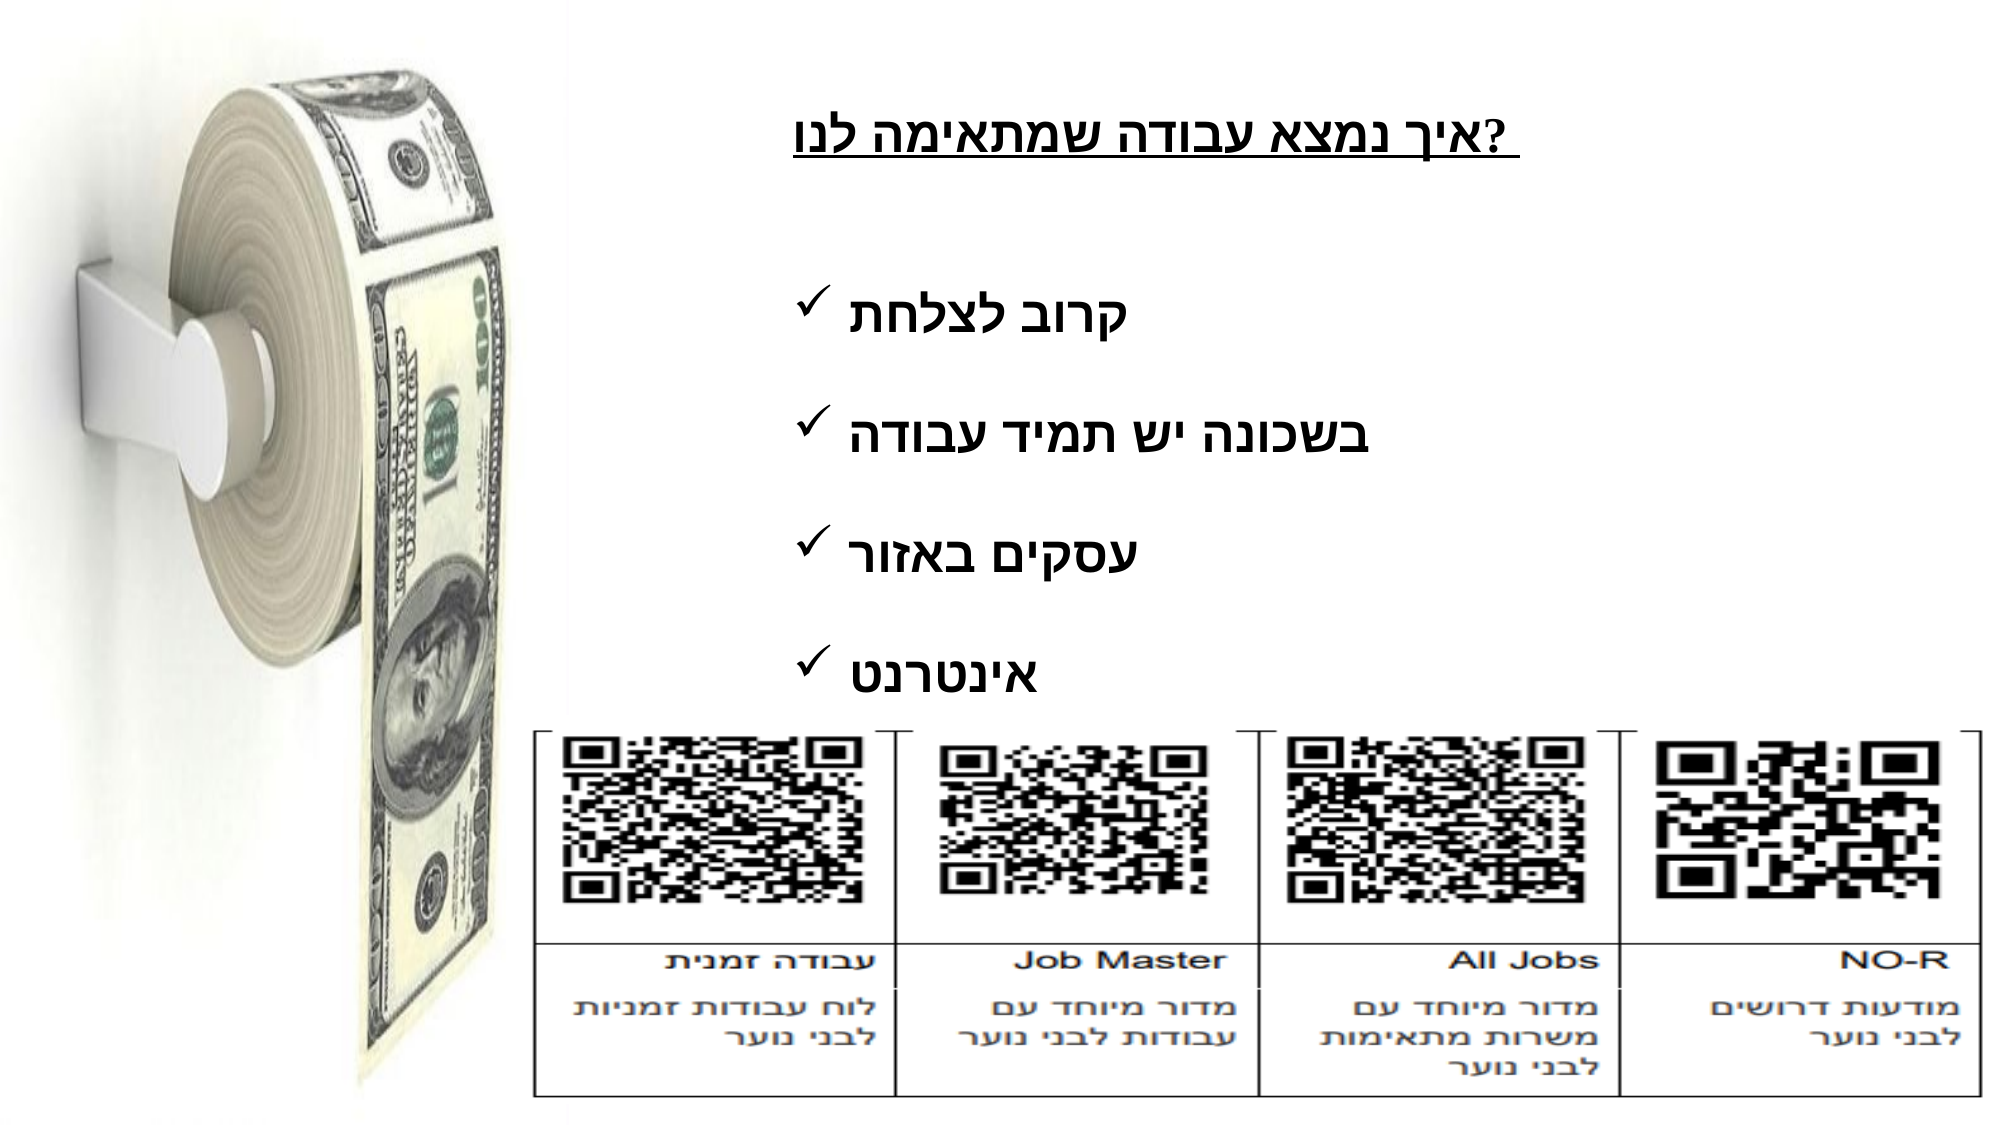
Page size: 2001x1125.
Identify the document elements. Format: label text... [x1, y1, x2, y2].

picture [0, 0, 2000, 1125]
text_box איך נמצא עבודה שמתאימה לנו? קרוב לצלחת בשכונה יש תמיד עבודה עסקים באזור אינטרנט [778, 94, 1856, 710]
